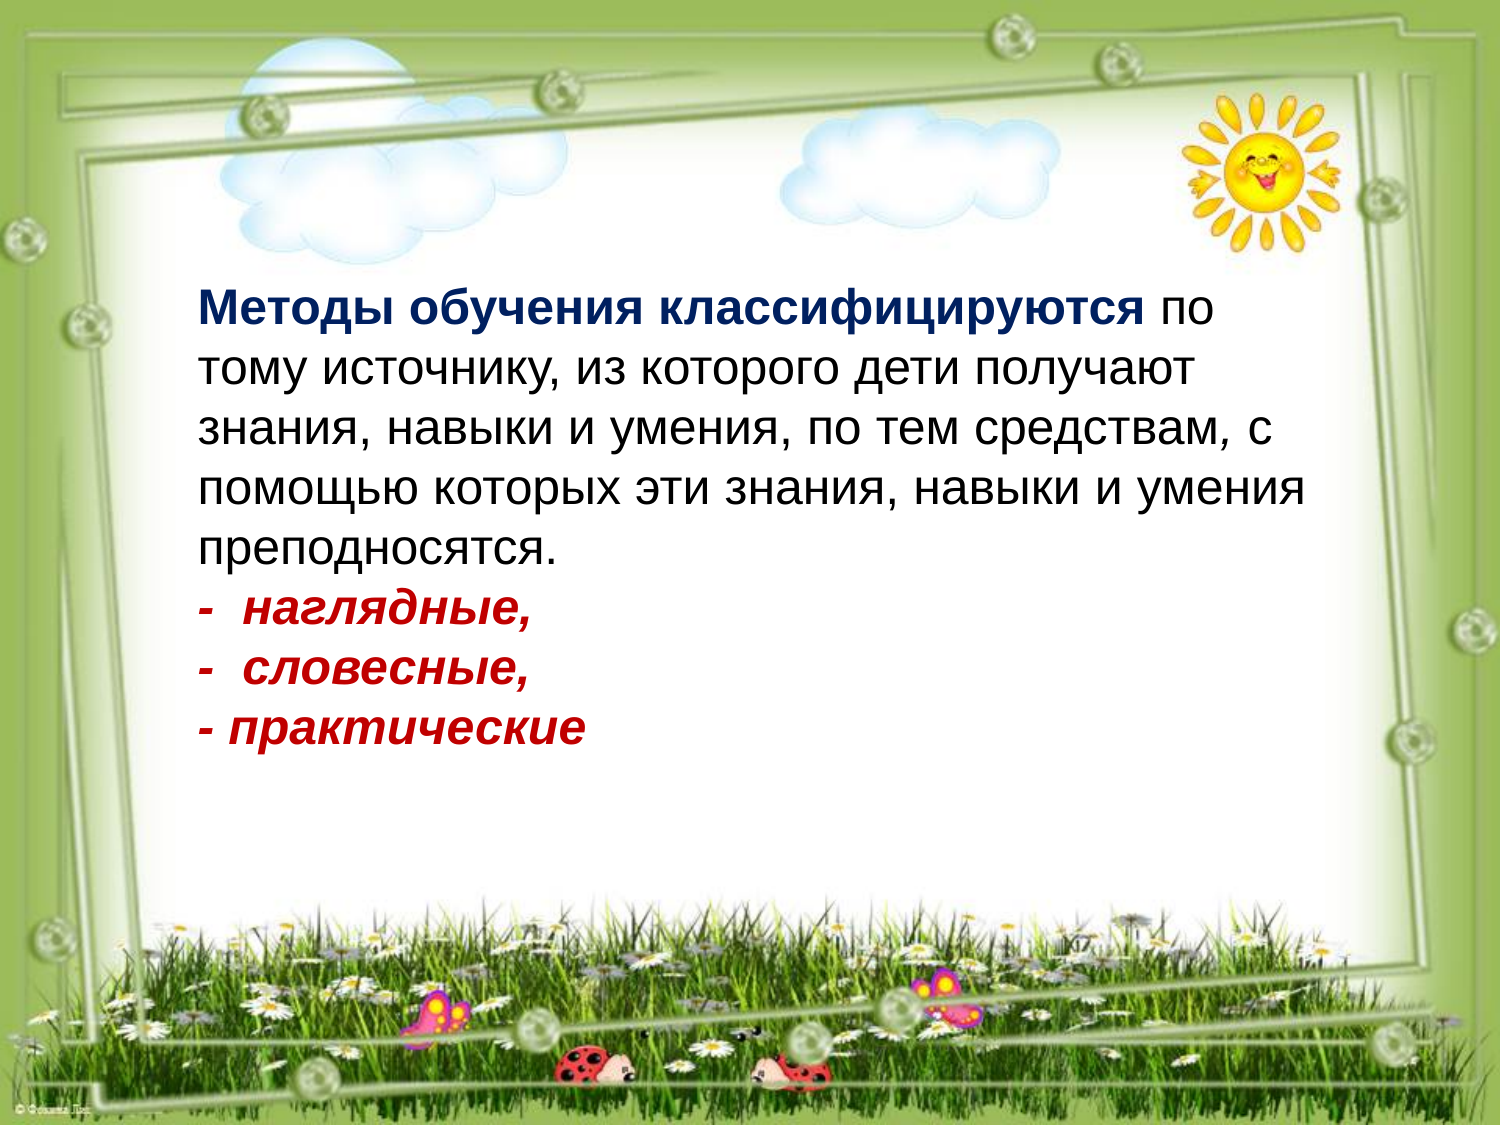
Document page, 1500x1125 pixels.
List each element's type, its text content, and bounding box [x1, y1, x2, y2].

text_box [75, 45, 1425, 233]
text_box [74, 356, 738, 1005]
text_box [761, 251, 1425, 356]
text_box [74, 251, 738, 356]
picture [0, 0, 1500, 1125]
text_box Методы обучения классифицируются по тому источнику, из которого дети получают знания, навыки и умения, по тем средствам, с помощью которых эти знания, навыки и умения преподносятся. - наглядные, - словесные, - практические [182, 267, 1329, 762]
text_box [761, 356, 1425, 1005]
